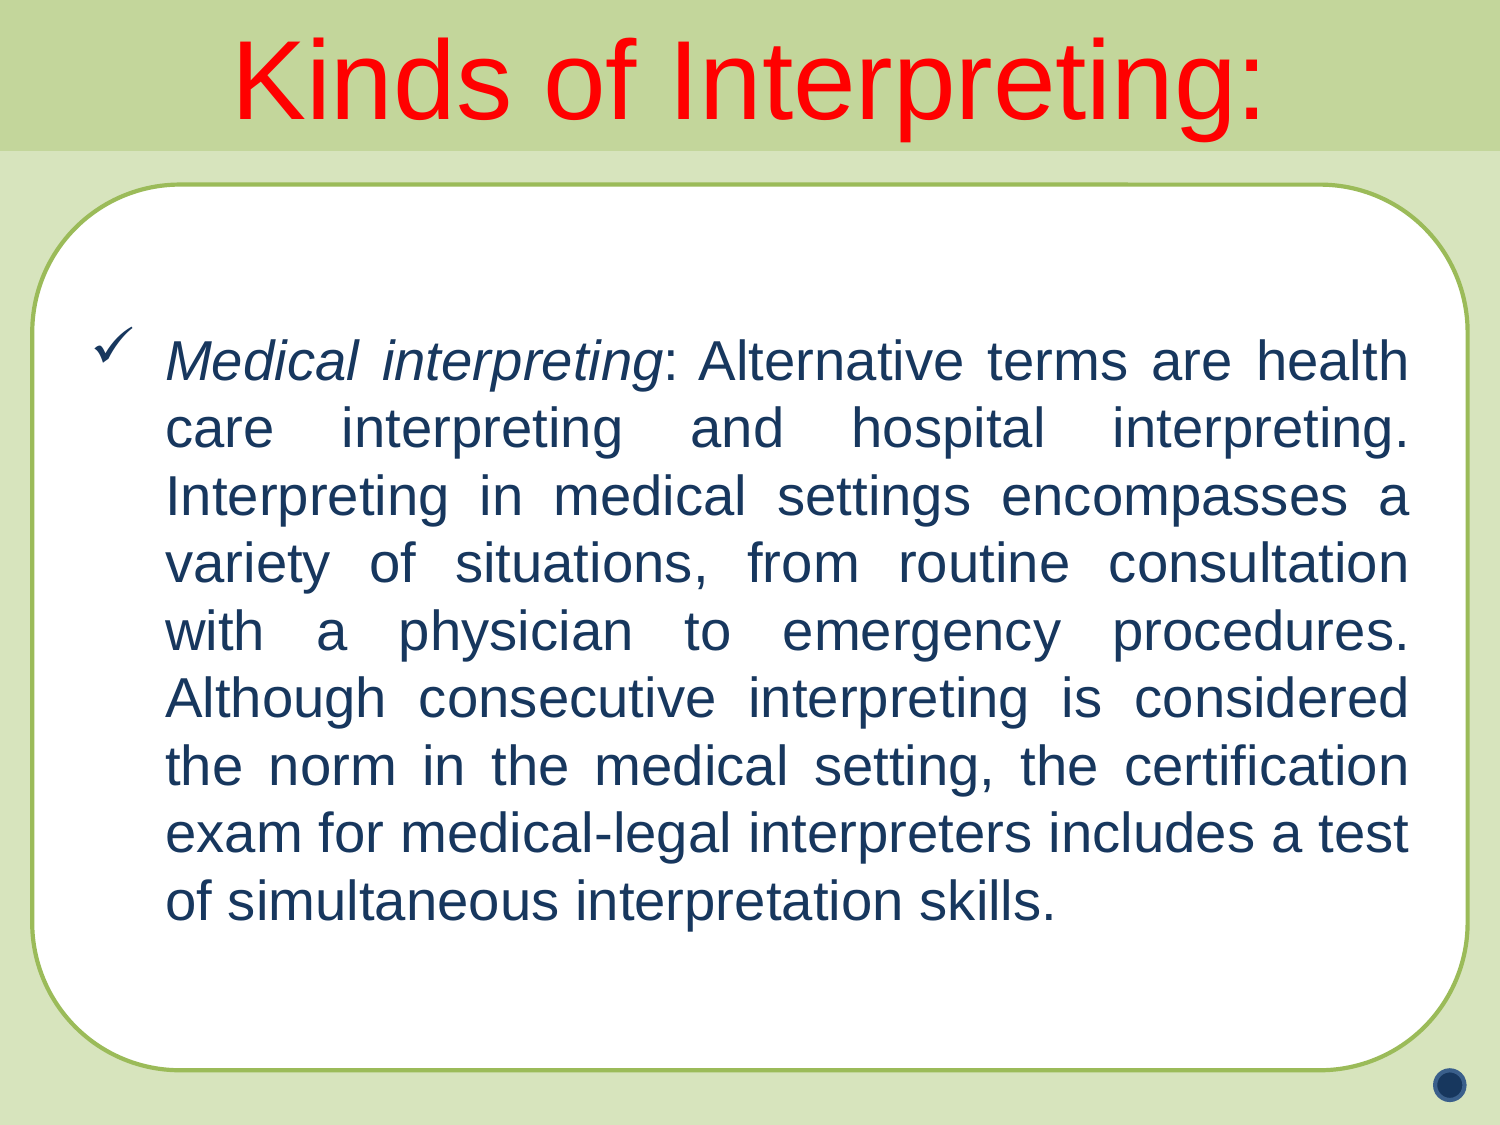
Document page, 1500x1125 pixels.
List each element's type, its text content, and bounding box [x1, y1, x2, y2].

text_box Kinds of Interpreting: [0, 0, 1500, 151]
text_box [1433, 1068, 1467, 1103]
text_box Medical interpreting: Alternative terms are health care interpreting and hospital interpreting. Interpreting in medical settings encompasses a variety of situations, from routine consultation with a physician to emergency procedures. Although consecutive interpreting is considered the norm in the medical setting, the certification exam for medical-legal interpreters includes a test of simultaneous interpretation skills. [30, 182, 1470, 1073]
